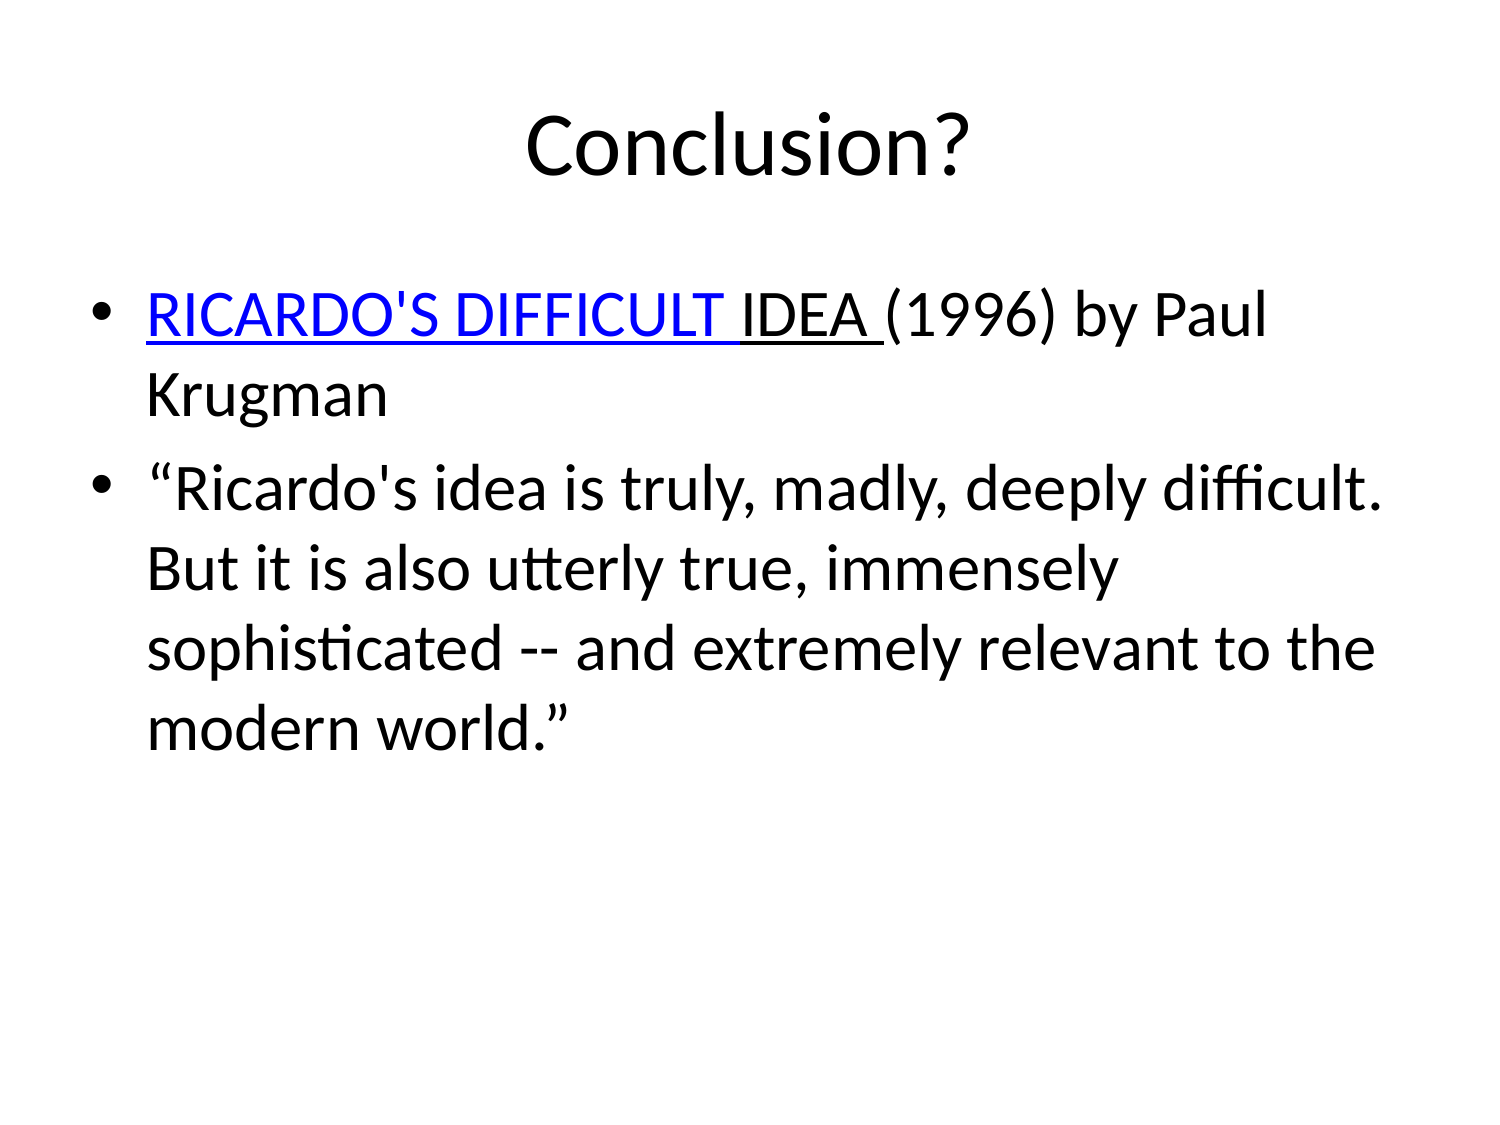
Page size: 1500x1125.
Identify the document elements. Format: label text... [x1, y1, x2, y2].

list RICARDO'S DIFFICULT IDEA (1996) by Paul Krugman “Ricardo's idea is truly, madly, deeply difficult. But it is also utterly true, immensely sophisticated -- and extremely relevant to the modern world.” [75, 262, 1425, 1005]
title Conclusion? [75, 45, 1425, 233]
